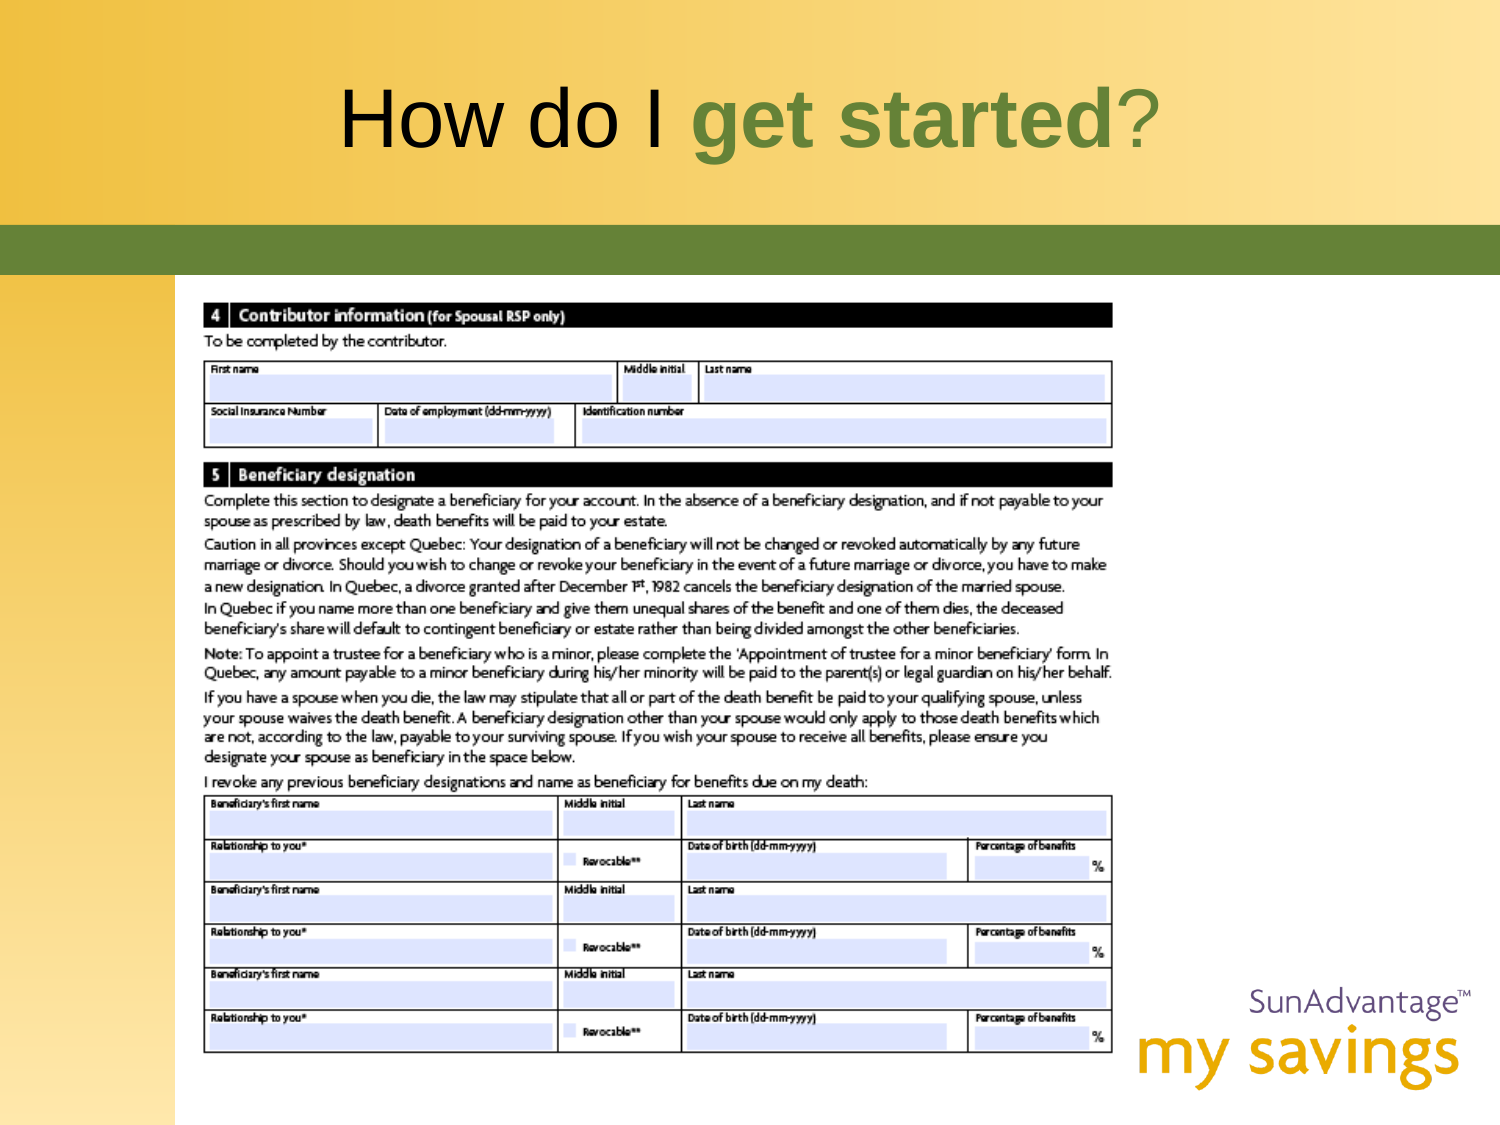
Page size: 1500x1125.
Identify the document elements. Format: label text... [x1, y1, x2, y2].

text_box [0, 275, 175, 1125]
text_box [0, 224, 1500, 275]
title How do I get started? [112, 50, 1388, 179]
picture [185, 291, 1127, 1059]
picture [1137, 979, 1471, 1094]
text_box [0, 0, 1500, 224]
